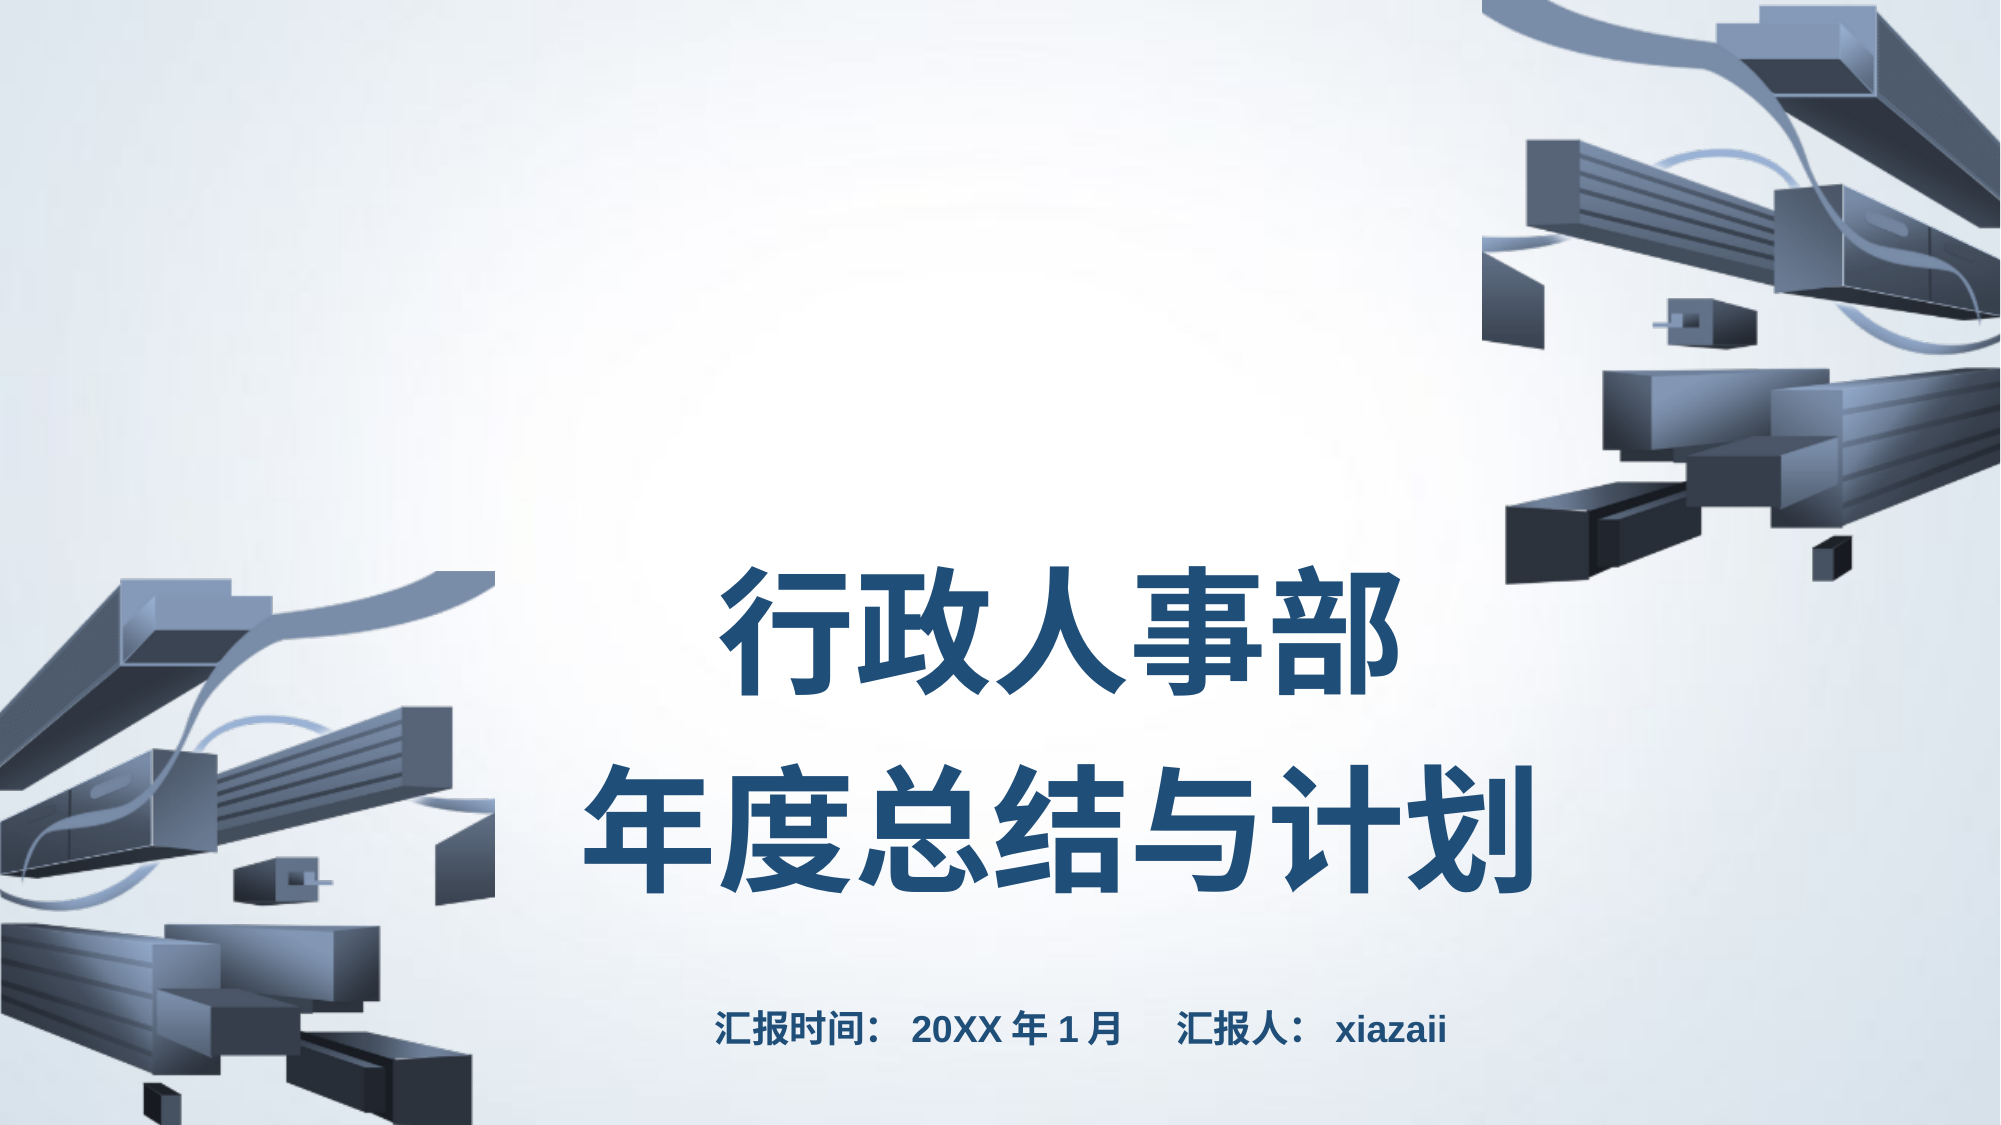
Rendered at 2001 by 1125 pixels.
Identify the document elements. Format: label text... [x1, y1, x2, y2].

picture [0, 0, 2001, 1125]
text_box 汇报时间：20XX年1月 汇报人：xiazaii [700, 997, 1463, 1057]
text_box 行政人事部 年度总结与计划 [561, 505, 1562, 917]
